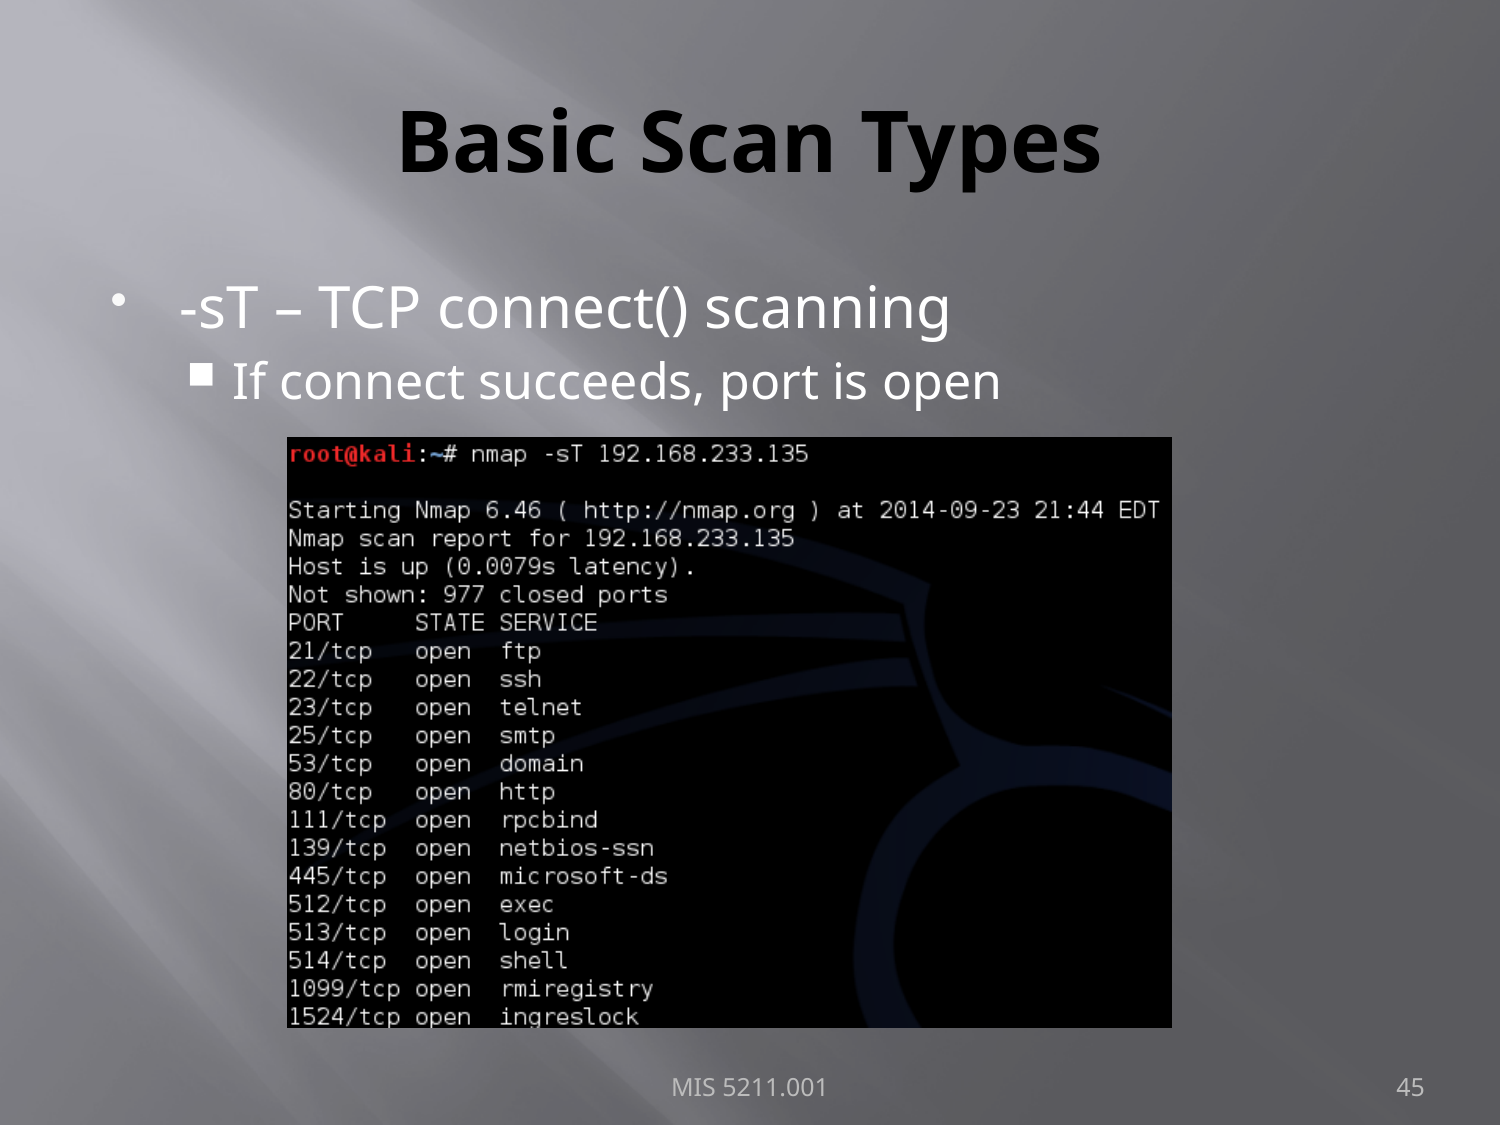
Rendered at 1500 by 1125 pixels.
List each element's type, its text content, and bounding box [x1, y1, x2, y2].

title Basic Scan Types [75, 45, 1425, 233]
picture [287, 437, 1173, 1029]
slide_number 45 [1299, 1052, 1425, 1113]
footer MIS 5211.001 [512, 1071, 988, 1113]
list -sT – TCP connect() scanning If connect succeeds, port is open [75, 262, 1425, 1035]
